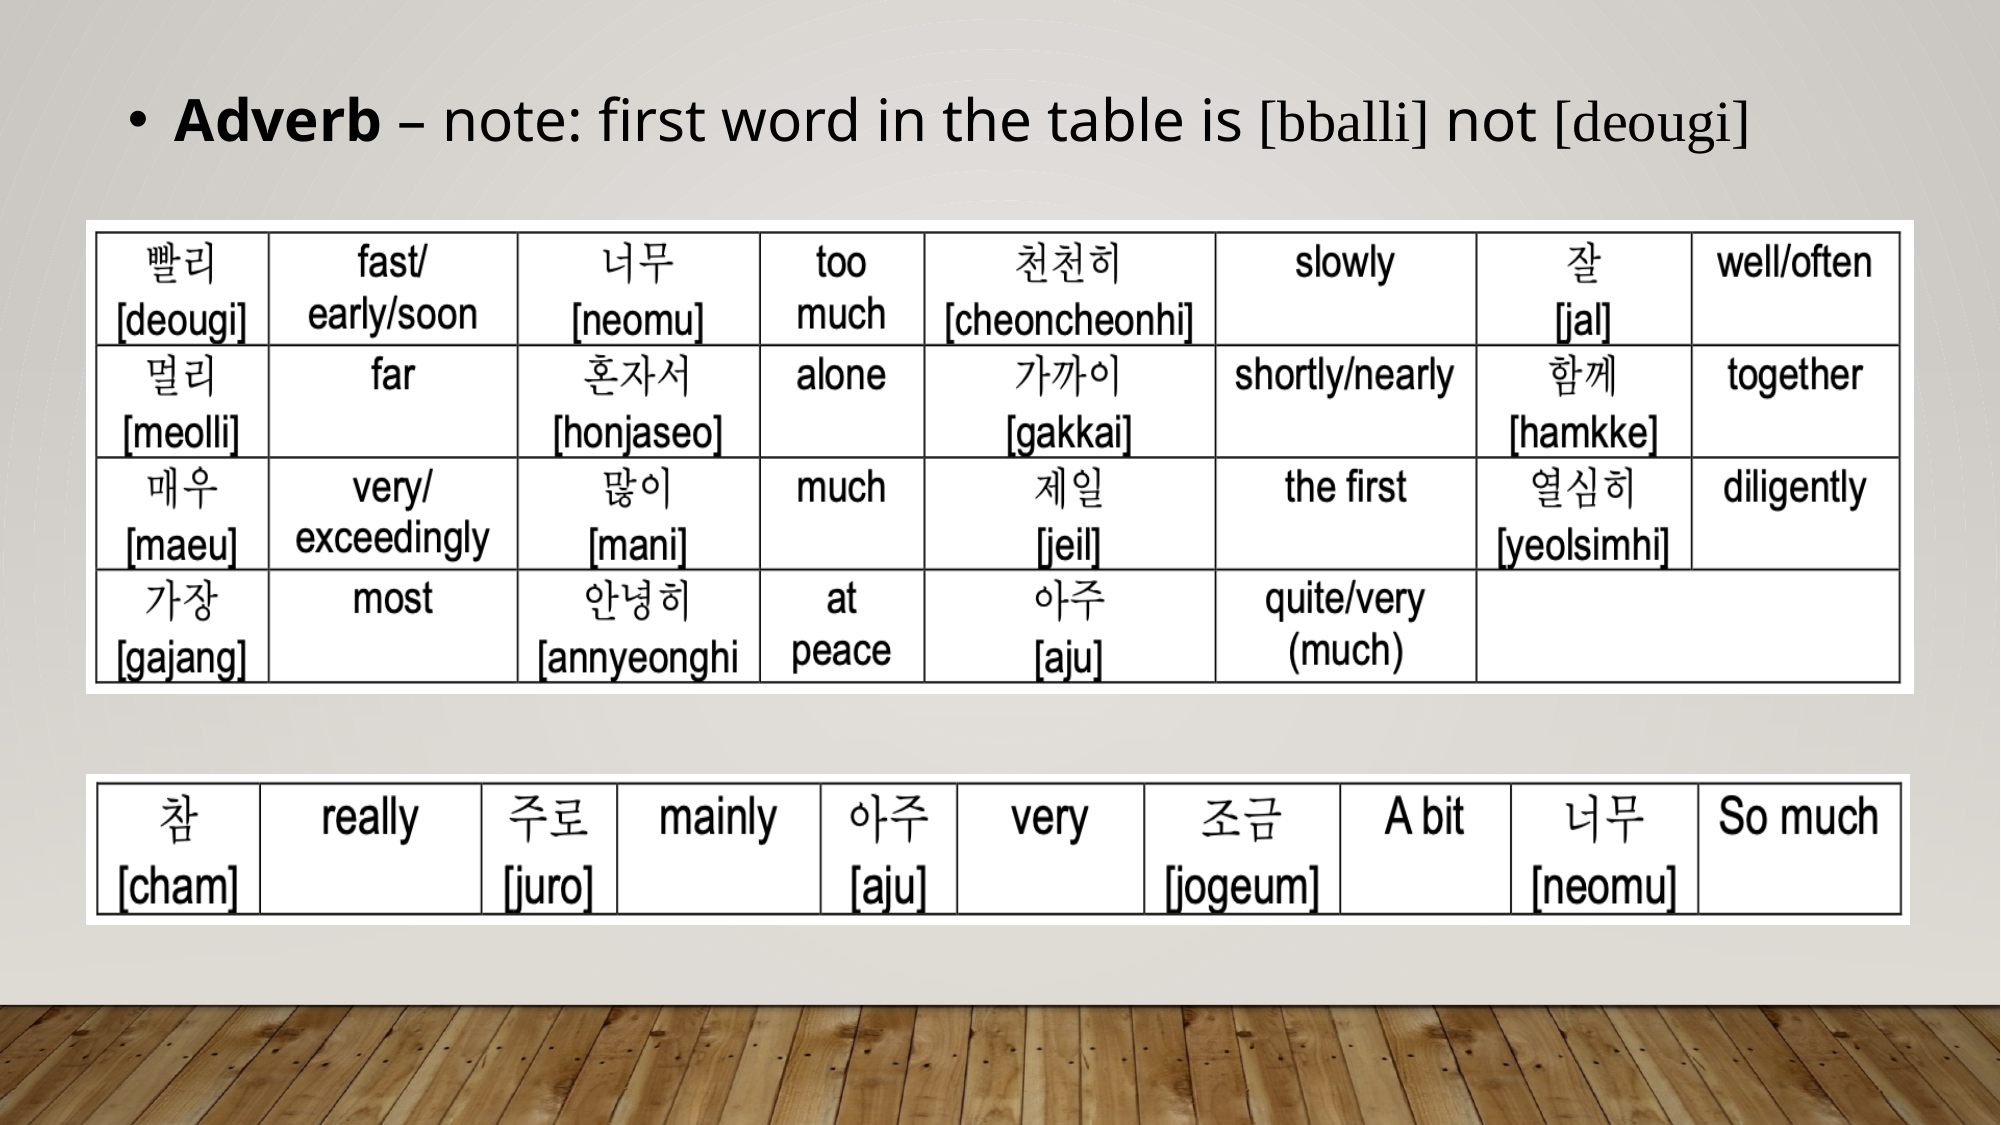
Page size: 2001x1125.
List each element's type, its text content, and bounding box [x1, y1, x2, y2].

picture [0, 1005, 2000, 1125]
picture [86, 219, 1914, 694]
text_box Adverb – note: first word in the table is [bballi] not [deougi] [113, 75, 1910, 161]
picture [86, 774, 1910, 925]
